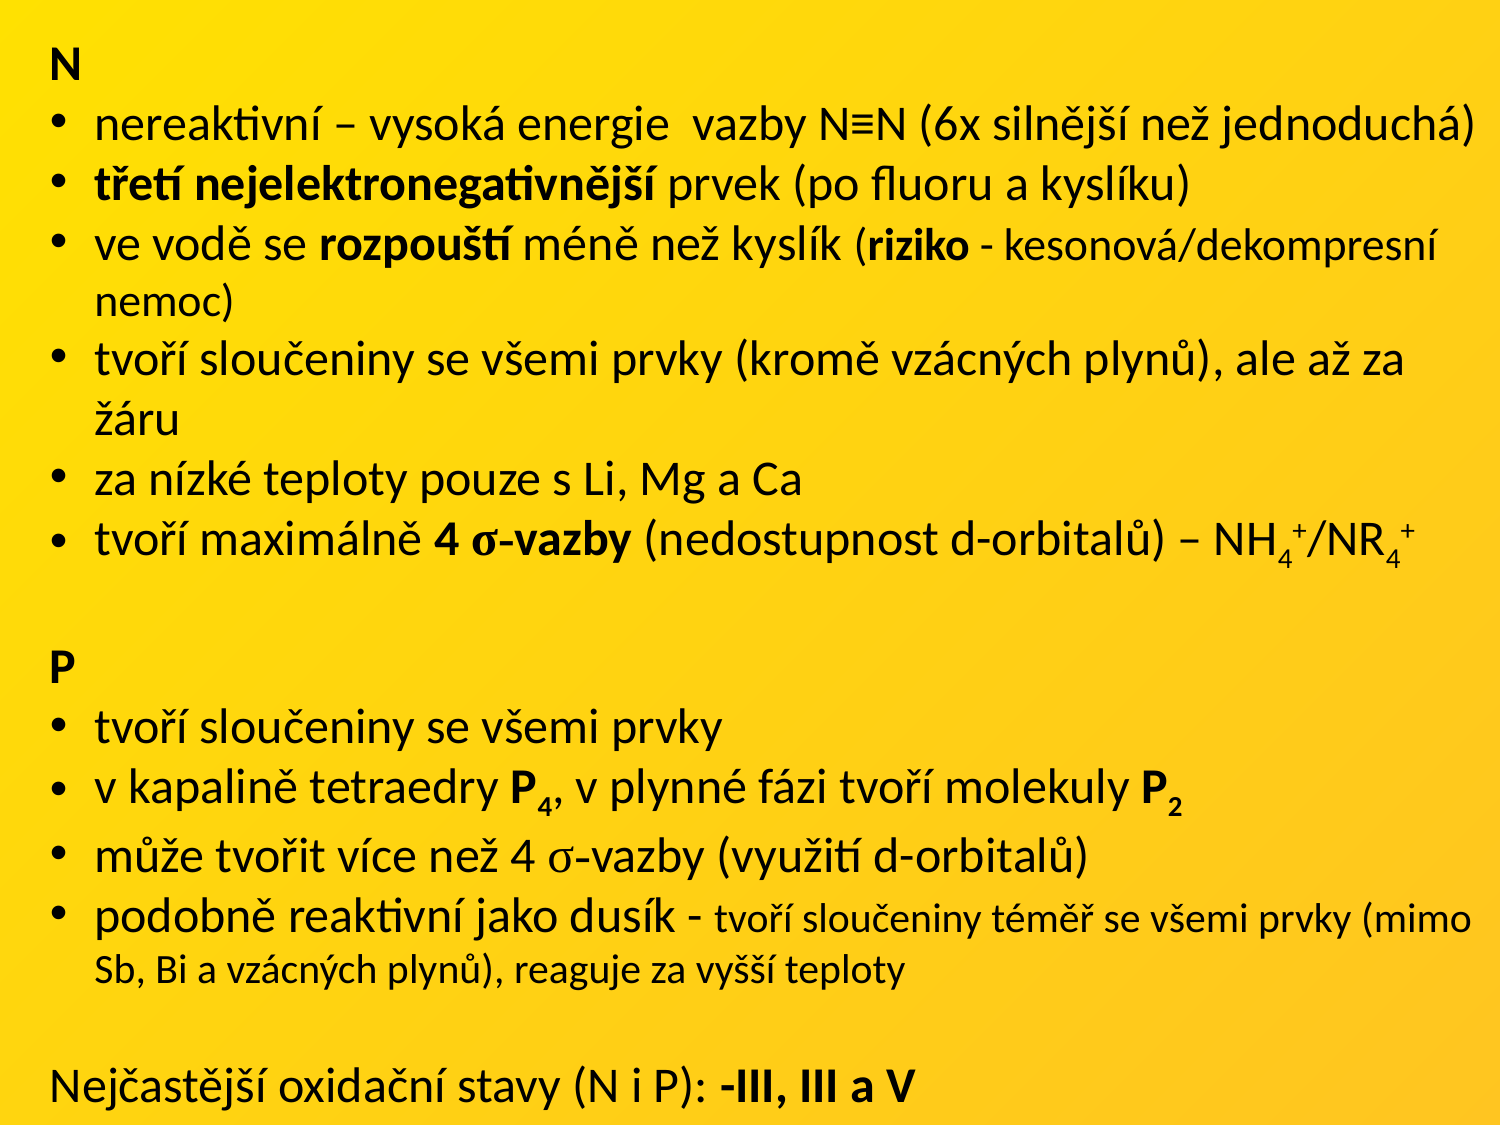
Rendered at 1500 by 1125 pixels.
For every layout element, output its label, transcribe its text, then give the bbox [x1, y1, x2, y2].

text_box N nereaktivní – vysoká energie vazby N≡N (6x silnější než jednoduchá) třetí nejelektronegativnější prvek (po fluoru a kyslíku) ve vodě se rozpouští méně než kyslík (riziko - kesonová/dekompresní nemoc) tvoří sloučeniny se všemi prvky (kromě vzácných plynů), ale až za žáru za nízké teploty pouze s Li, Mg a Ca tvoří maximálně 4 σ-vazby (nedostupnost d-orbitalů) – NH4+/NR4+ P tvoří sloučeniny se všemi prvky v kapalině tetraedry P4, v plynné fázi tvoří molekuly P2 může tvořit více než 4 σ-vazby (využití d-orbitalů) podobně reaktivní jako dusík - tvoří sloučeniny téměř se všemi prvky (mimo Sb, Bi a vzácných plynů), reaguje za vyšší teploty Nejčastější oxidační stavy (N i P): -III, III a V [35, 23, 1495, 1120]
